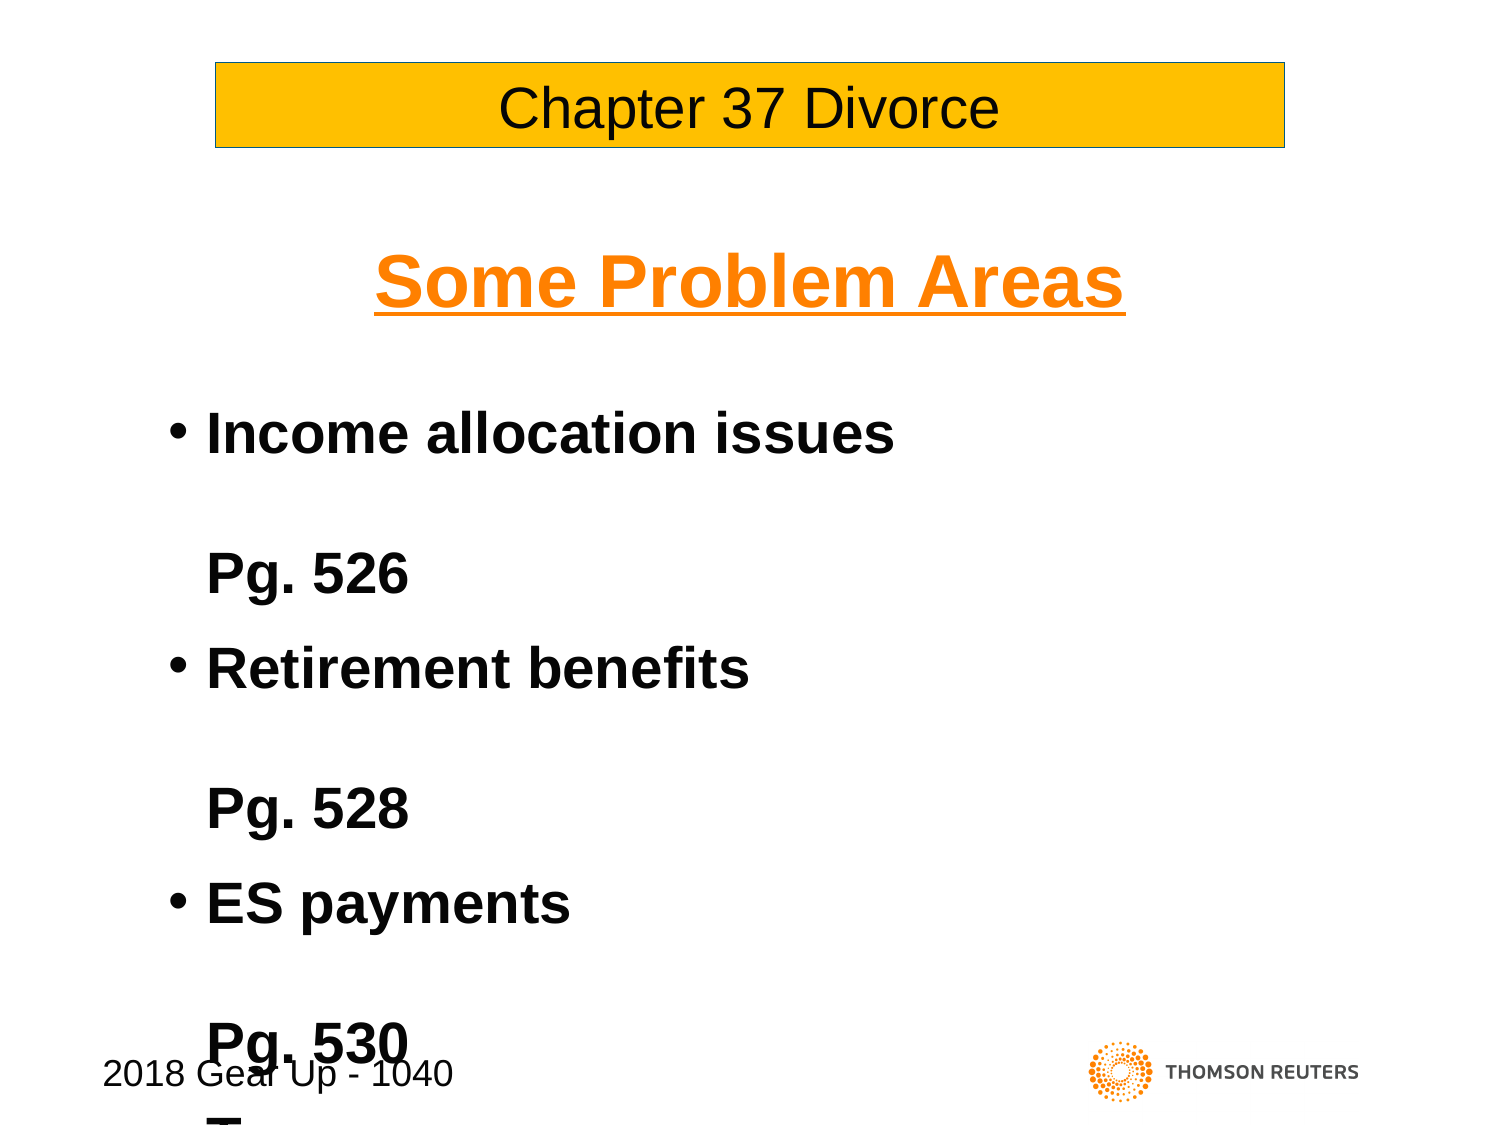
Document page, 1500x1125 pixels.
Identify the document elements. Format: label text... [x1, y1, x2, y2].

text_box Chapter 37 Divorce [215, 62, 1285, 148]
title Some Problem Areas [155, 220, 1344, 324]
picture [1088, 1041, 1359, 1125]
list Income allocation issues Pg. 526 Retirement benefits Pg. 528 ES payments Pg. 530 Tax carryovers Pg. 531 [168, 394, 1332, 771]
